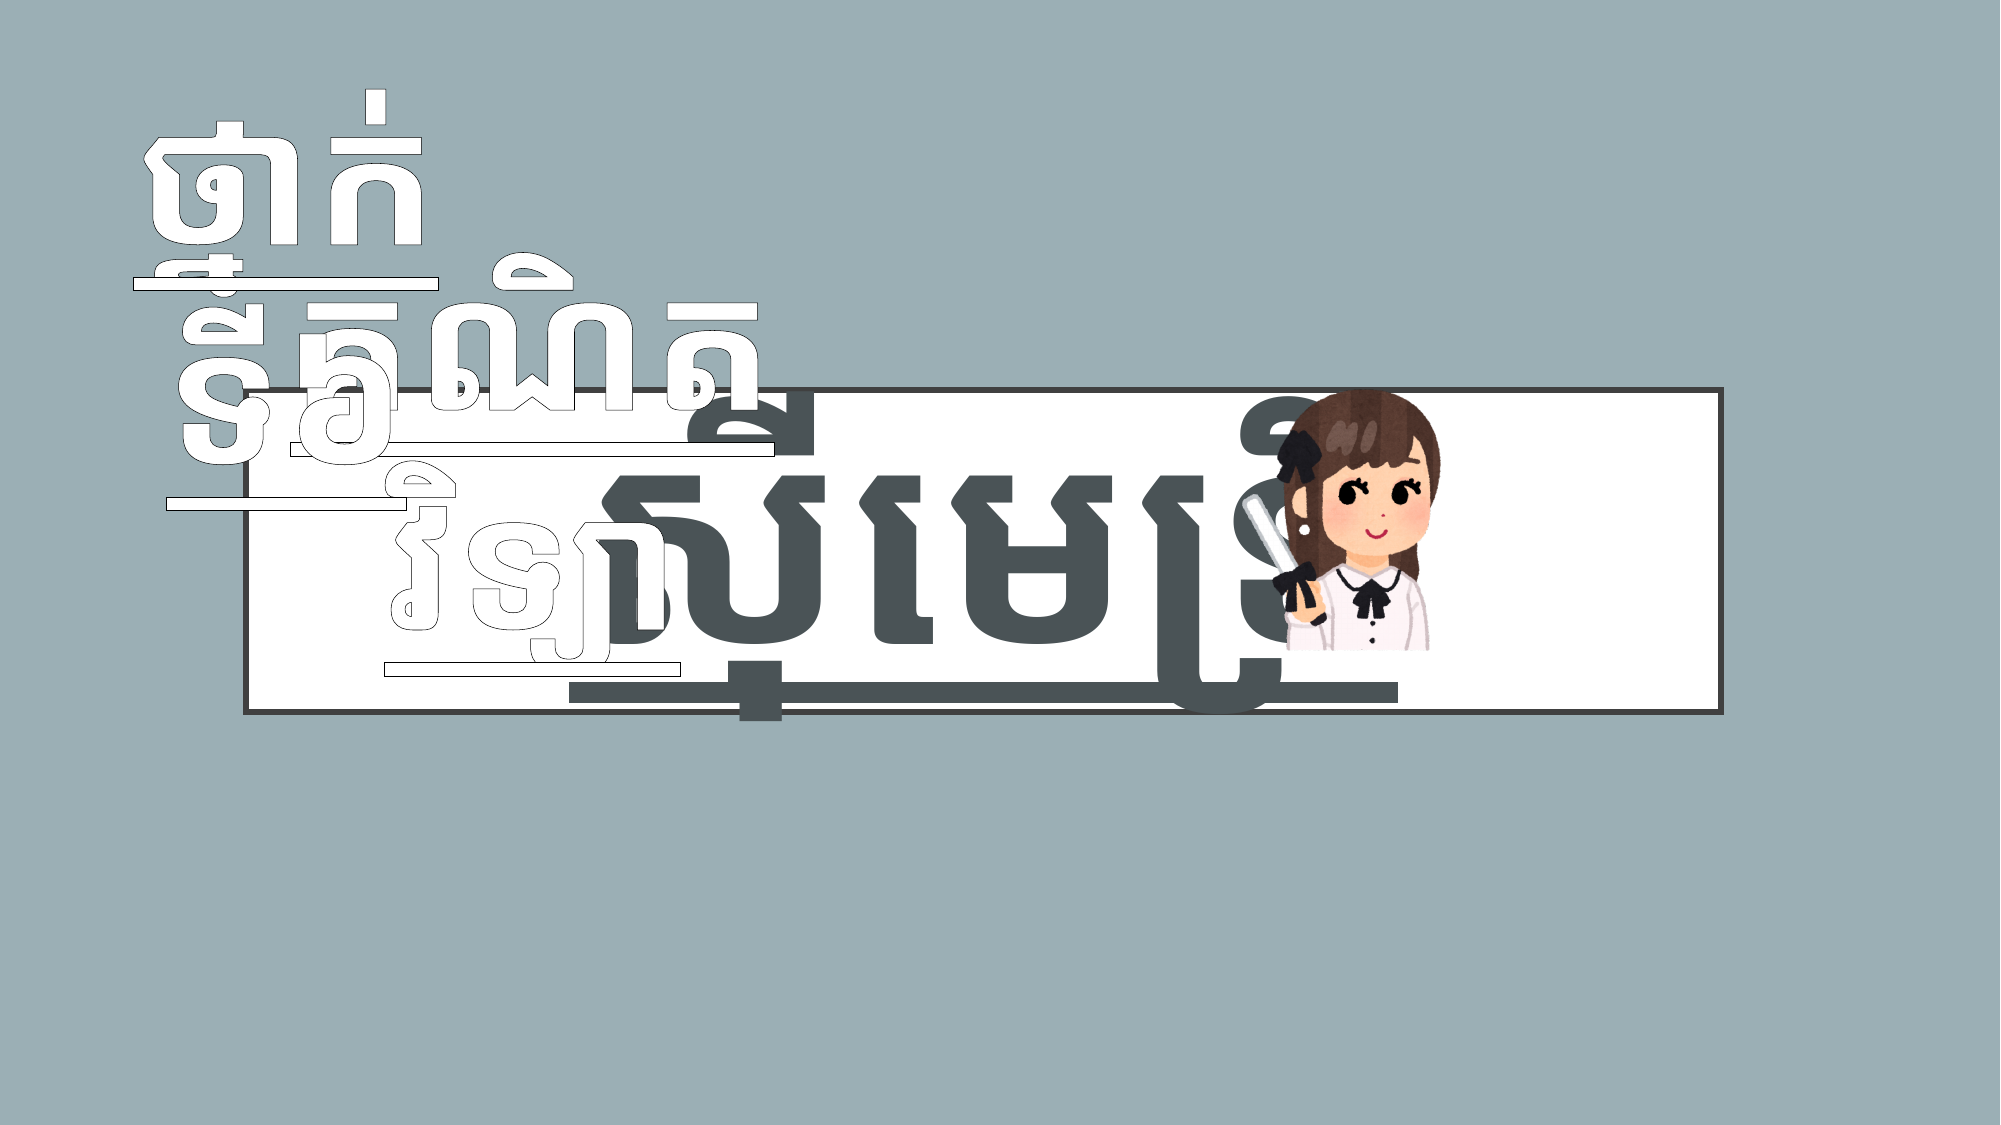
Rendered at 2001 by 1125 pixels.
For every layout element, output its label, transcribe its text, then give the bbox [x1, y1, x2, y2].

subtitle គណិតវិទ្យា [246, 219, 819, 484]
text_box ថ្នាក់ទី៦ [0, 54, 573, 257]
title ស៊ីមេទ្រី [243, 387, 1724, 715]
picture [1227, 384, 1462, 660]
